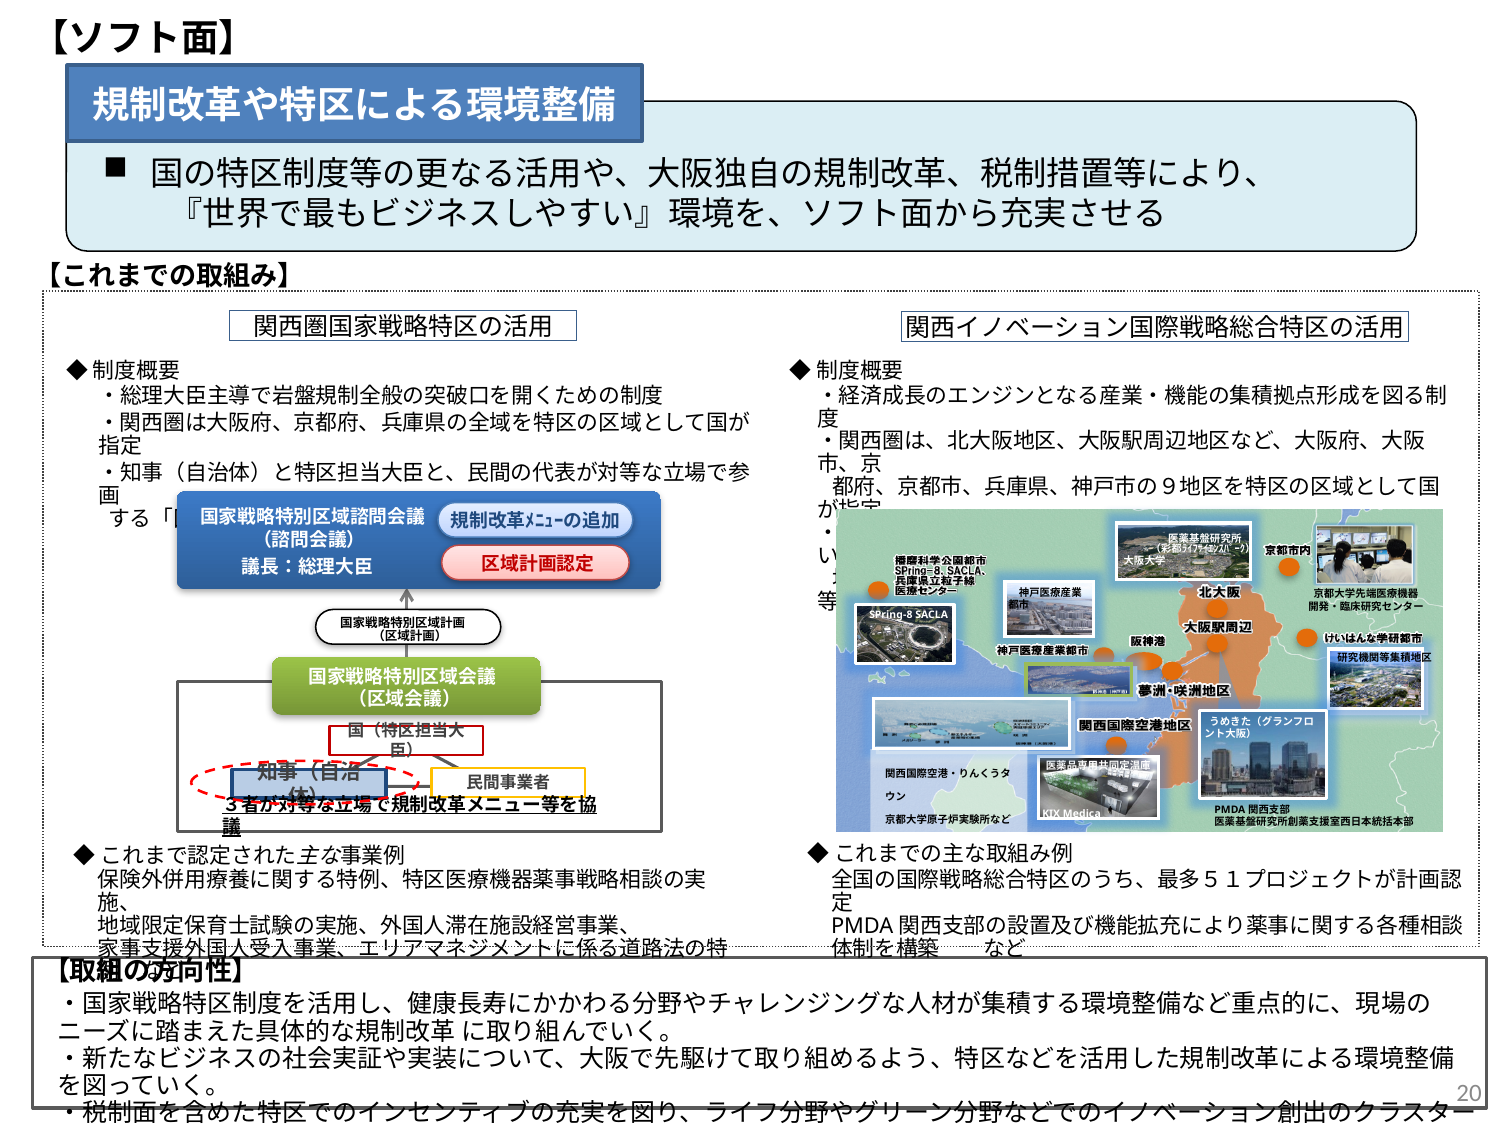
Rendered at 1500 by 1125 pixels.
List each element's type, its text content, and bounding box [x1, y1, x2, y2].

text_box 20 [1371, 1061, 1497, 1122]
text_box 全国の国際戦略総合特区のうち、最多５１プロジェクトが計画認定 PMDA関西支部の設置及び機能拡充により薬事に関する各種相談 体制を構築 など [816, 861, 1483, 968]
text_box 保険外併用療養に関する特例、特区医療機器薬事戦略相談の実施、 地域限定保育士試験の実施、外国人滞在施設経営事業、 家事支援外国人受入事業、エリアマネジメントに係る道路法の特例 など [288, 947, 750, 983]
text_box ・国家戦略特区制度を活用し、健康長寿にかかわる分野やチャレンジングな人材が集積する環境整備など重点的に、現場のニーズに踏まえた具体的な規制改革 に取り組んでいく。 ・新たなビジネスの社会実証や実装について、大阪で先駆けて取り組めるよう、特区などを活用した規制改革による環境整備を図っていく。 ・税制面を含めた特区でのインセンティブの充実を図り、ライフ分野やグリーン分野などでのイノベーション創出のクラスター創成をさらに強化していく。 [42, 983, 1494, 1125]
text_box 規制改革や特区による環境整備 [65, 63, 644, 143]
text_box [64, 98, 1419, 254]
text_box 国の特区制度等の更なる活用や、大阪独自の規制改革、税制措置等により、 『世界で最もビジネスしやすい』環境を、ソフト面から充実させる [88, 144, 1325, 240]
text_box 【ソフト面】 [16, 6, 271, 66]
text_box [41, 289, 1481, 948]
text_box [176, 491, 662, 833]
text_box [750, 955, 1488, 983]
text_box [835, 508, 1454, 832]
text_box 【取組の方向性】 [28, 946, 288, 994]
text_box [31, 994, 42, 1110]
text_box 【これまでの取組み】 [19, 251, 375, 299]
